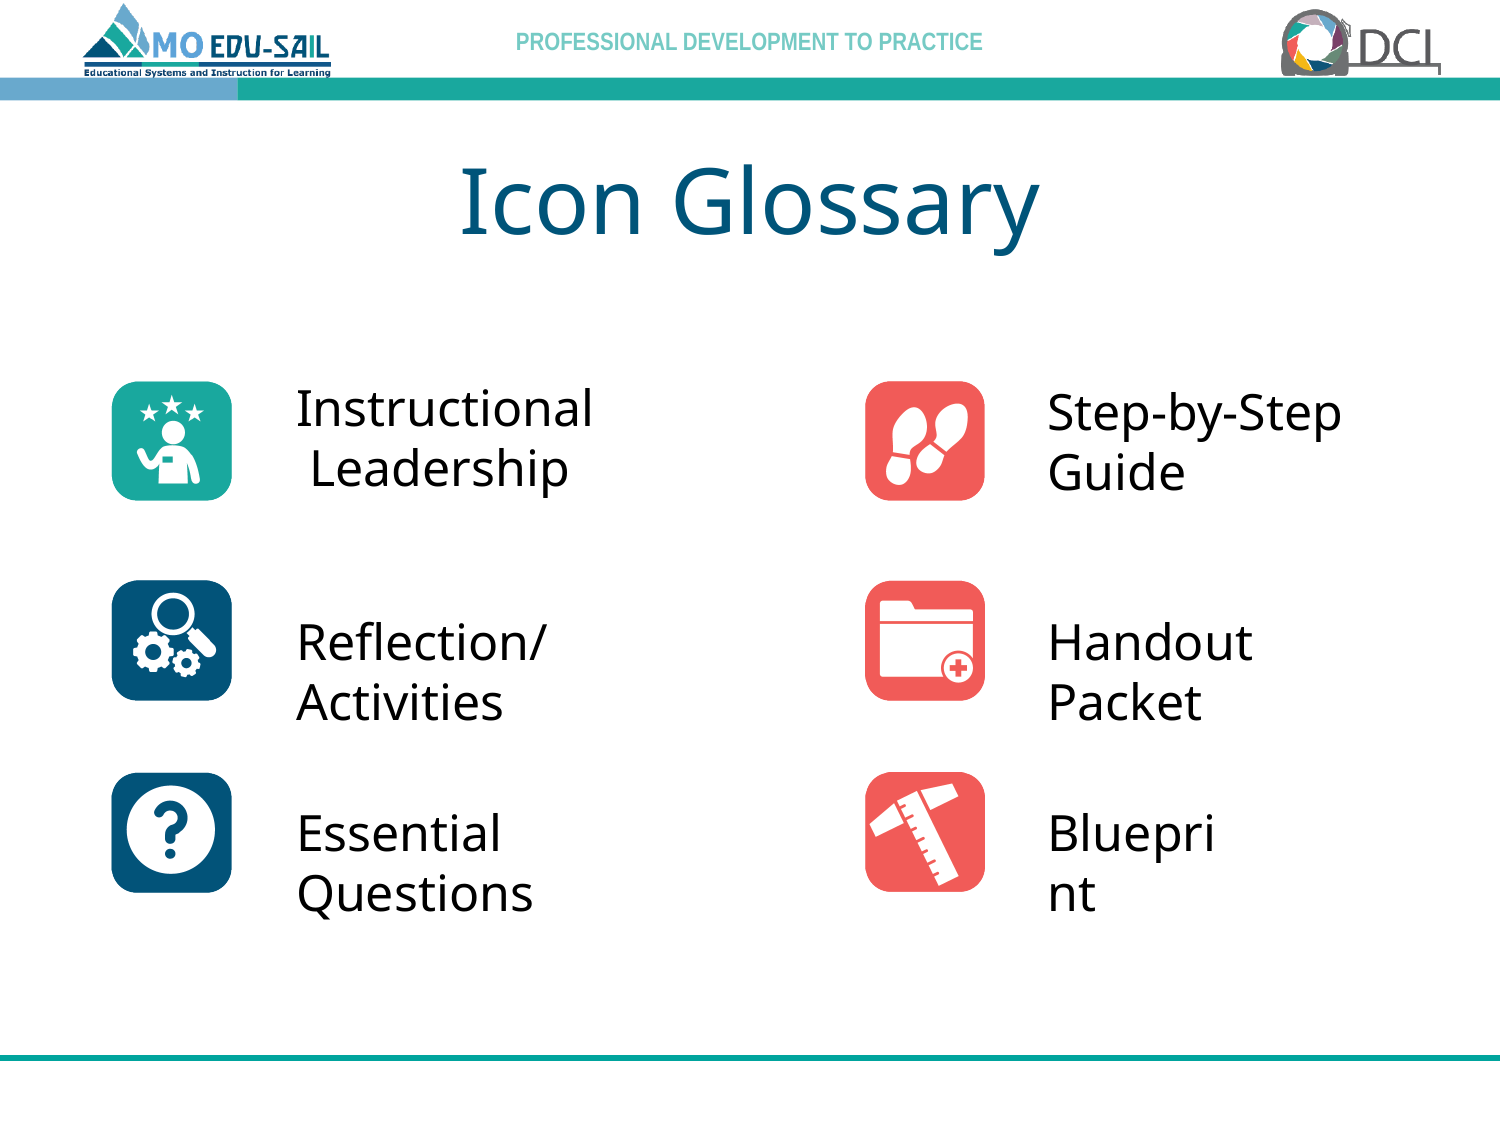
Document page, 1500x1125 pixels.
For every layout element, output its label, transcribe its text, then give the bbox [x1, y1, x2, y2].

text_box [111, 580, 737, 701]
picture [82, 0, 331, 81]
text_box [864, 372, 1442, 510]
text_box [111, 369, 712, 507]
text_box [111, 771, 712, 893]
picture [1281, 9, 1441, 76]
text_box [864, 772, 1256, 893]
title Icon Glossary [75, 107, 1425, 288]
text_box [864, 580, 1406, 701]
